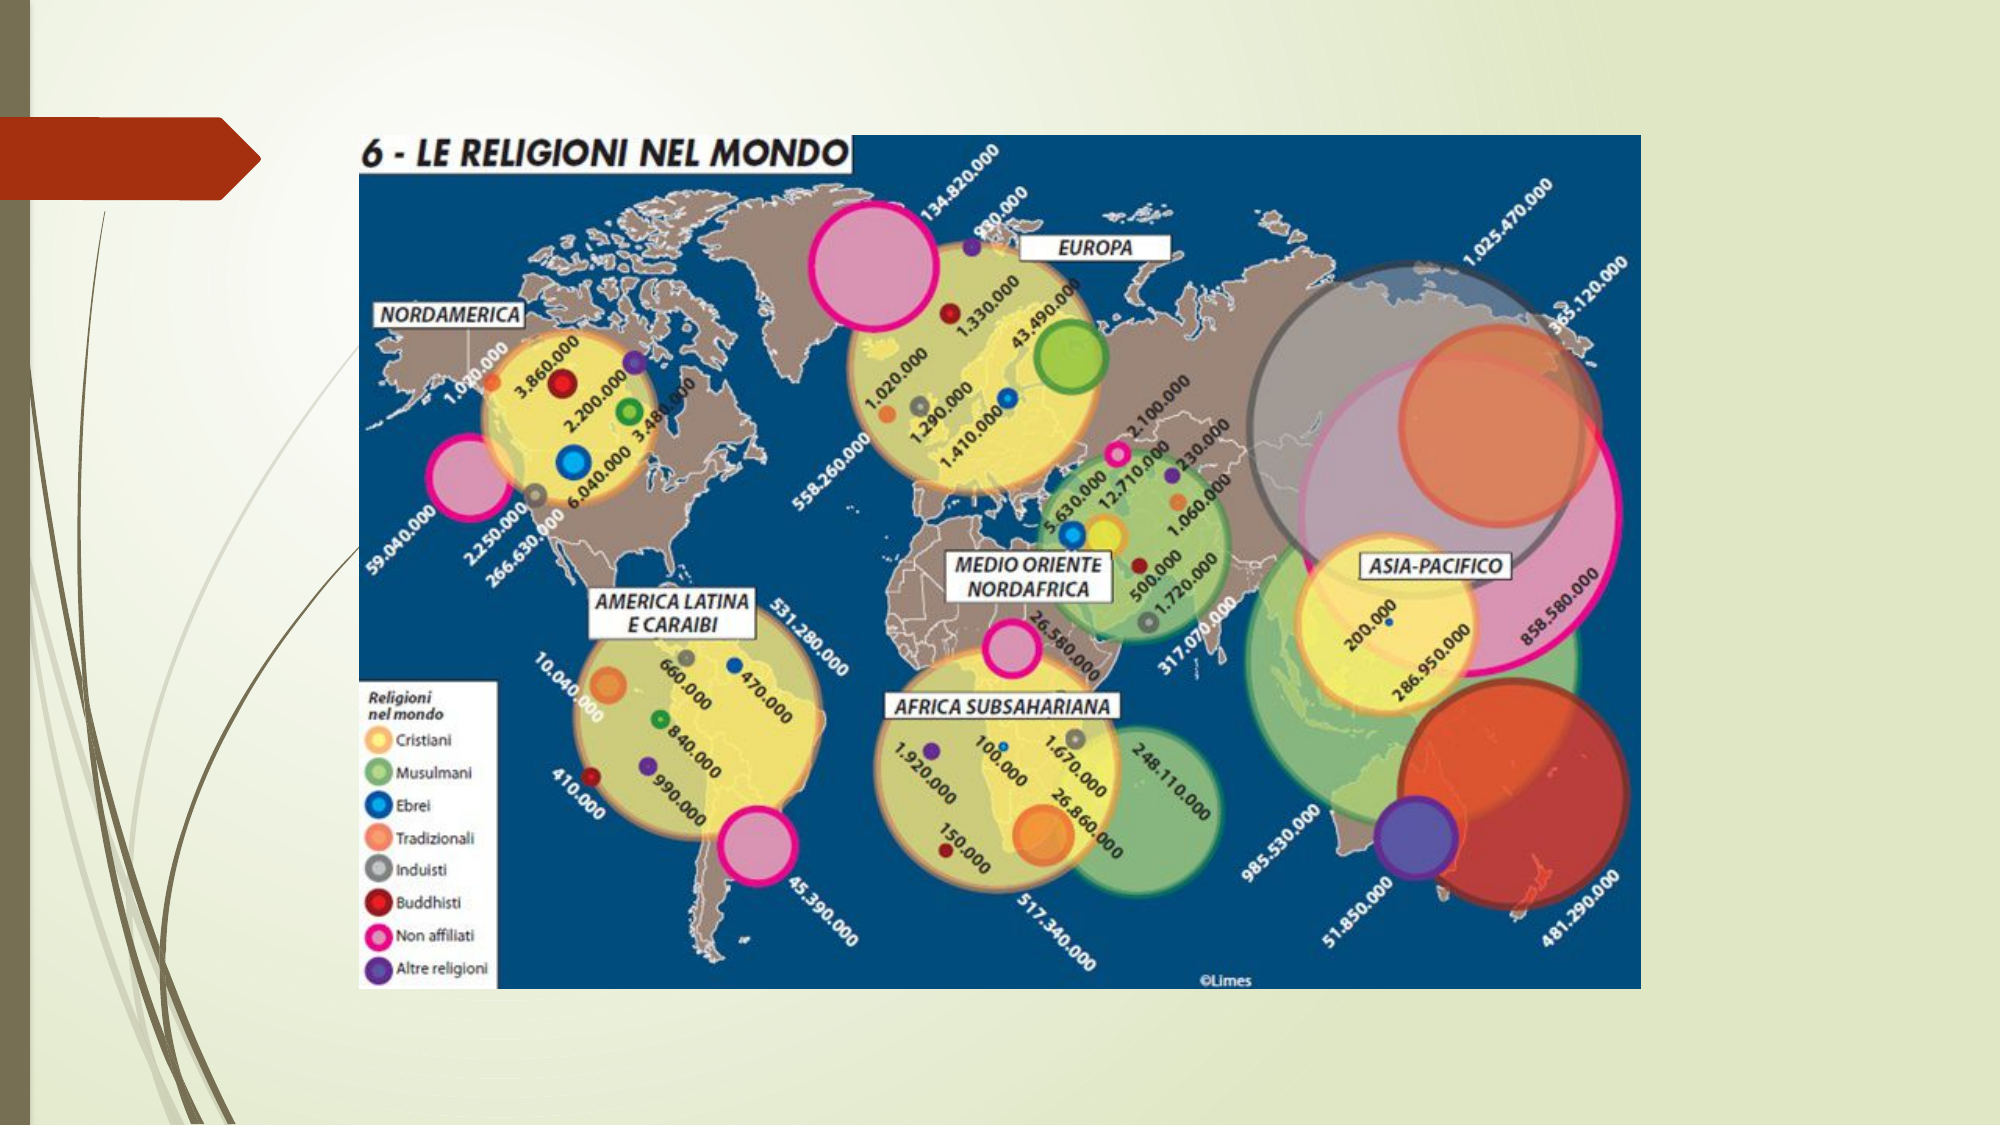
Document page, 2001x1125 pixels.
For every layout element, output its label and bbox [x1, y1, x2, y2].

picture [359, 135, 1641, 990]
